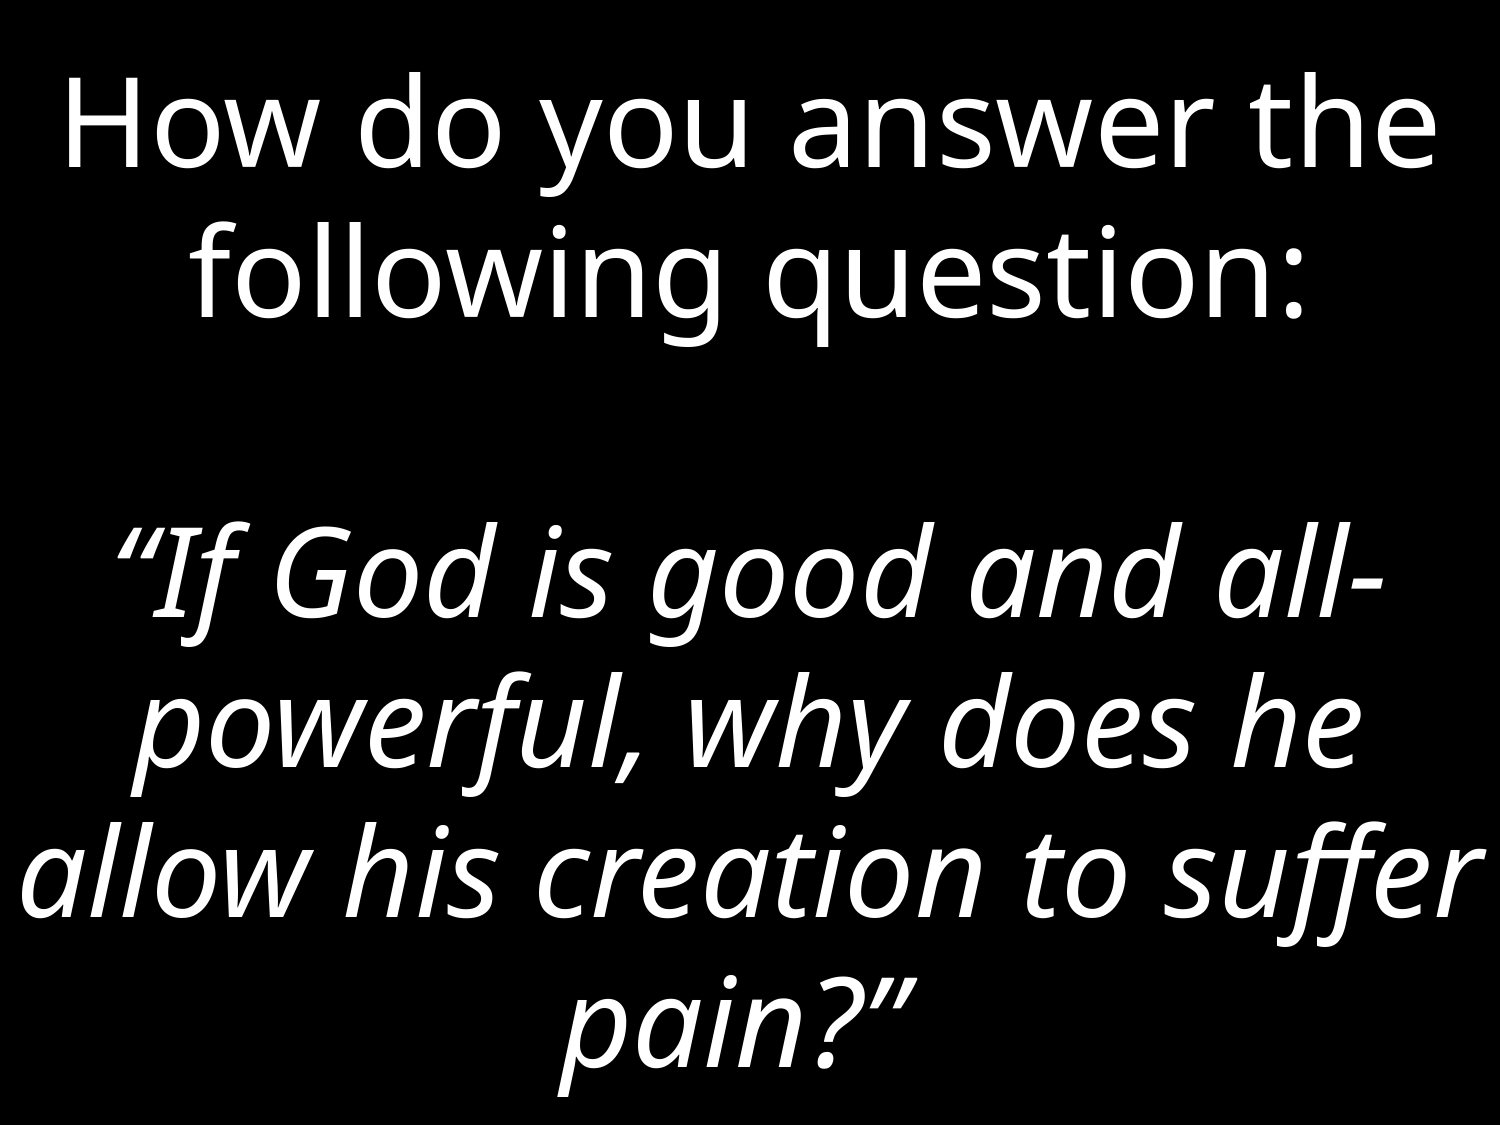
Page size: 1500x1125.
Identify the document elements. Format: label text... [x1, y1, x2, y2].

title How do you answer the following question: “If God is good and all-powerful, why does he allow his creation to suffer pain?” [0, 719, 1500, 1099]
